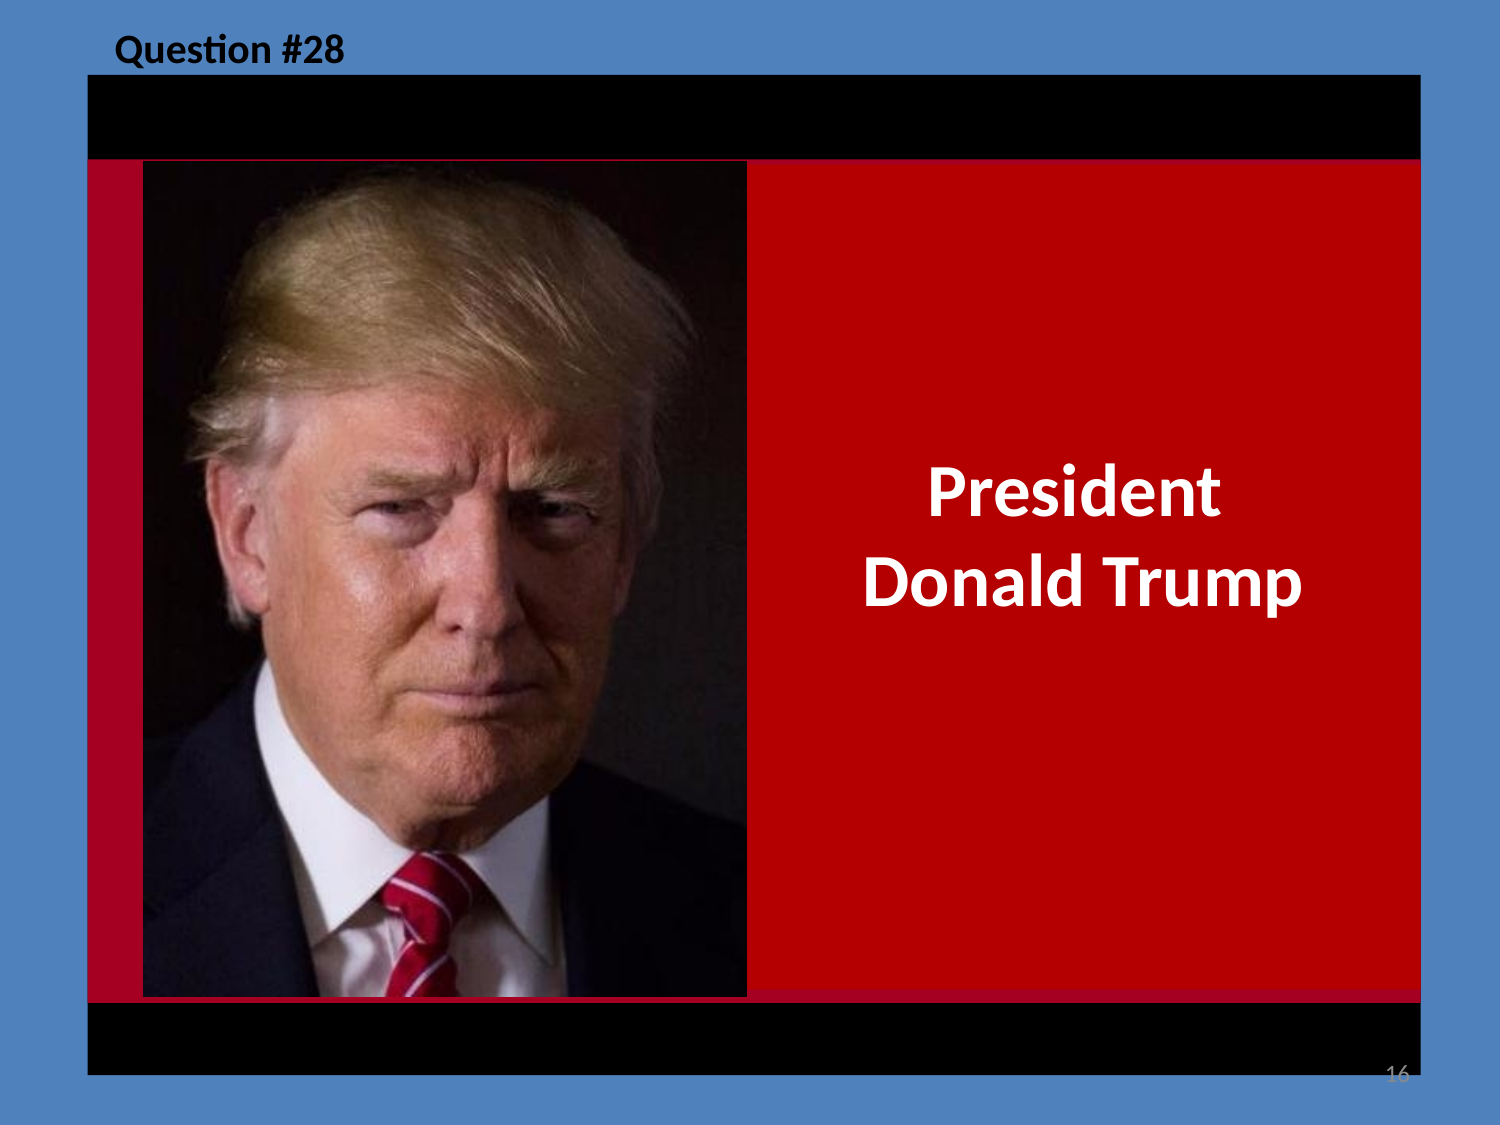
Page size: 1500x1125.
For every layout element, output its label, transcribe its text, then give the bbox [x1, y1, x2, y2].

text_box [87, 74, 1421, 1076]
text_box Question #28 [99, 14, 413, 74]
text_box 16 [1074, 1042, 1425, 1103]
picture [143, 161, 747, 997]
